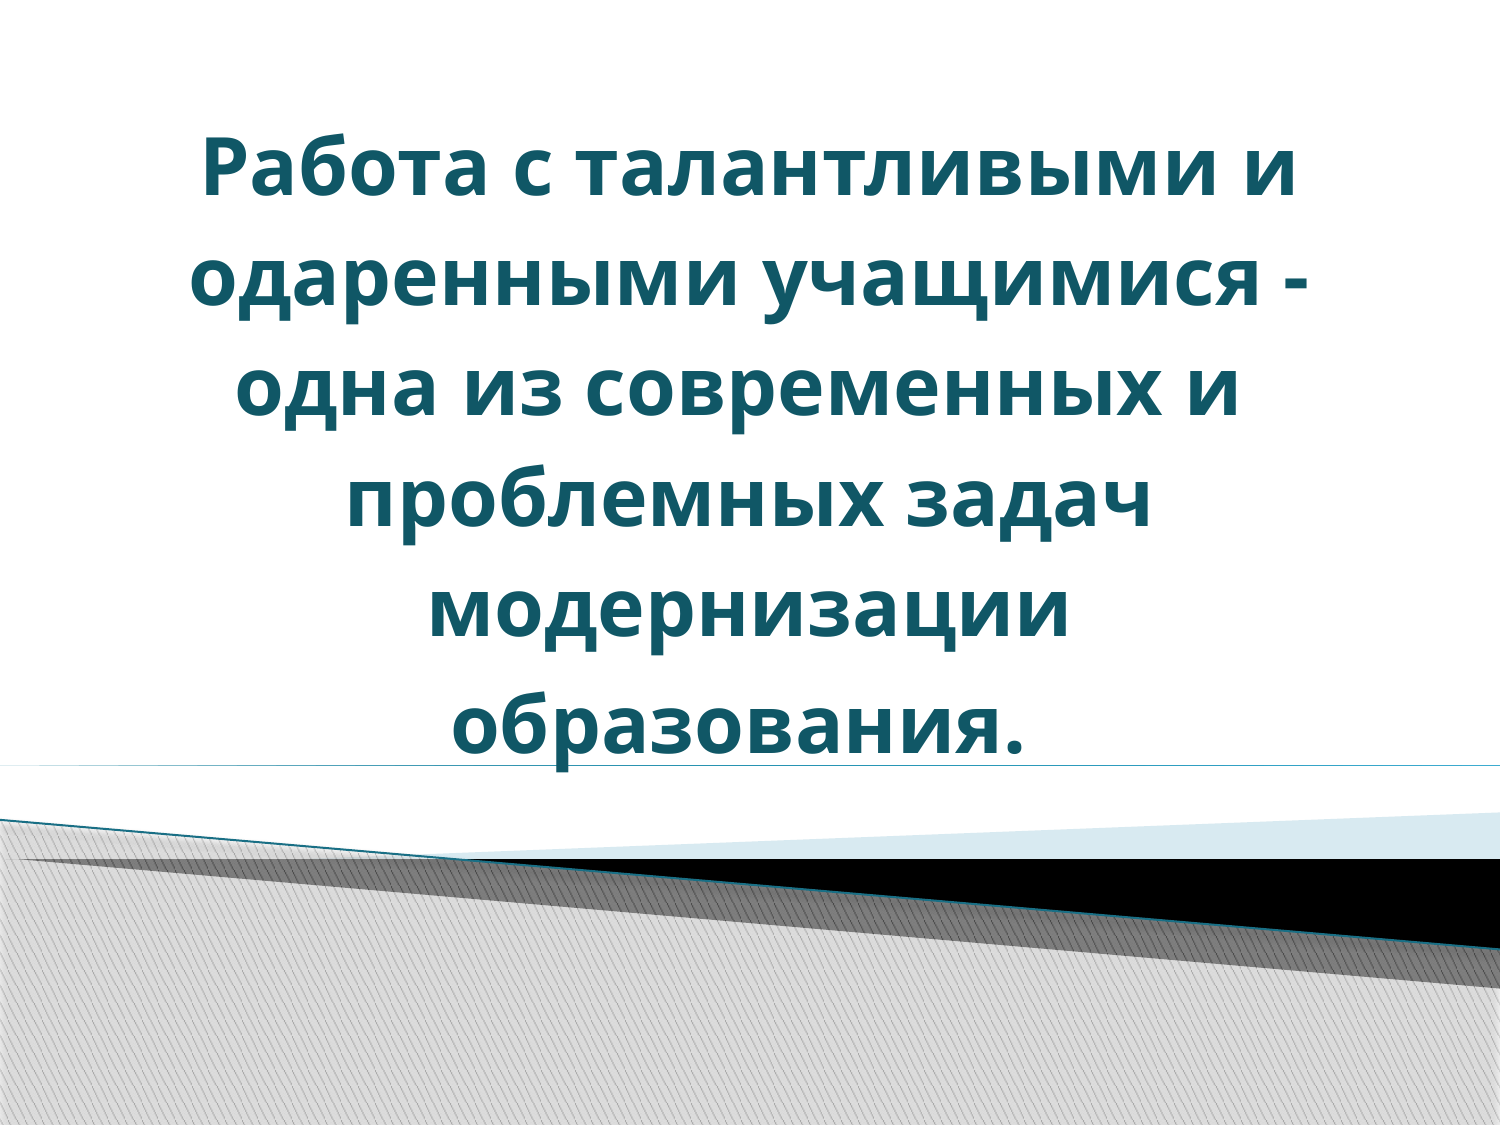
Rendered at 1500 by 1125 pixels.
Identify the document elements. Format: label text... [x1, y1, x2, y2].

picture [5, 859, 1500, 989]
title Работа с талантливыми и одаренными учащимися - одна из современных и проблемных задач модернизации образования. [112, 101, 1388, 787]
